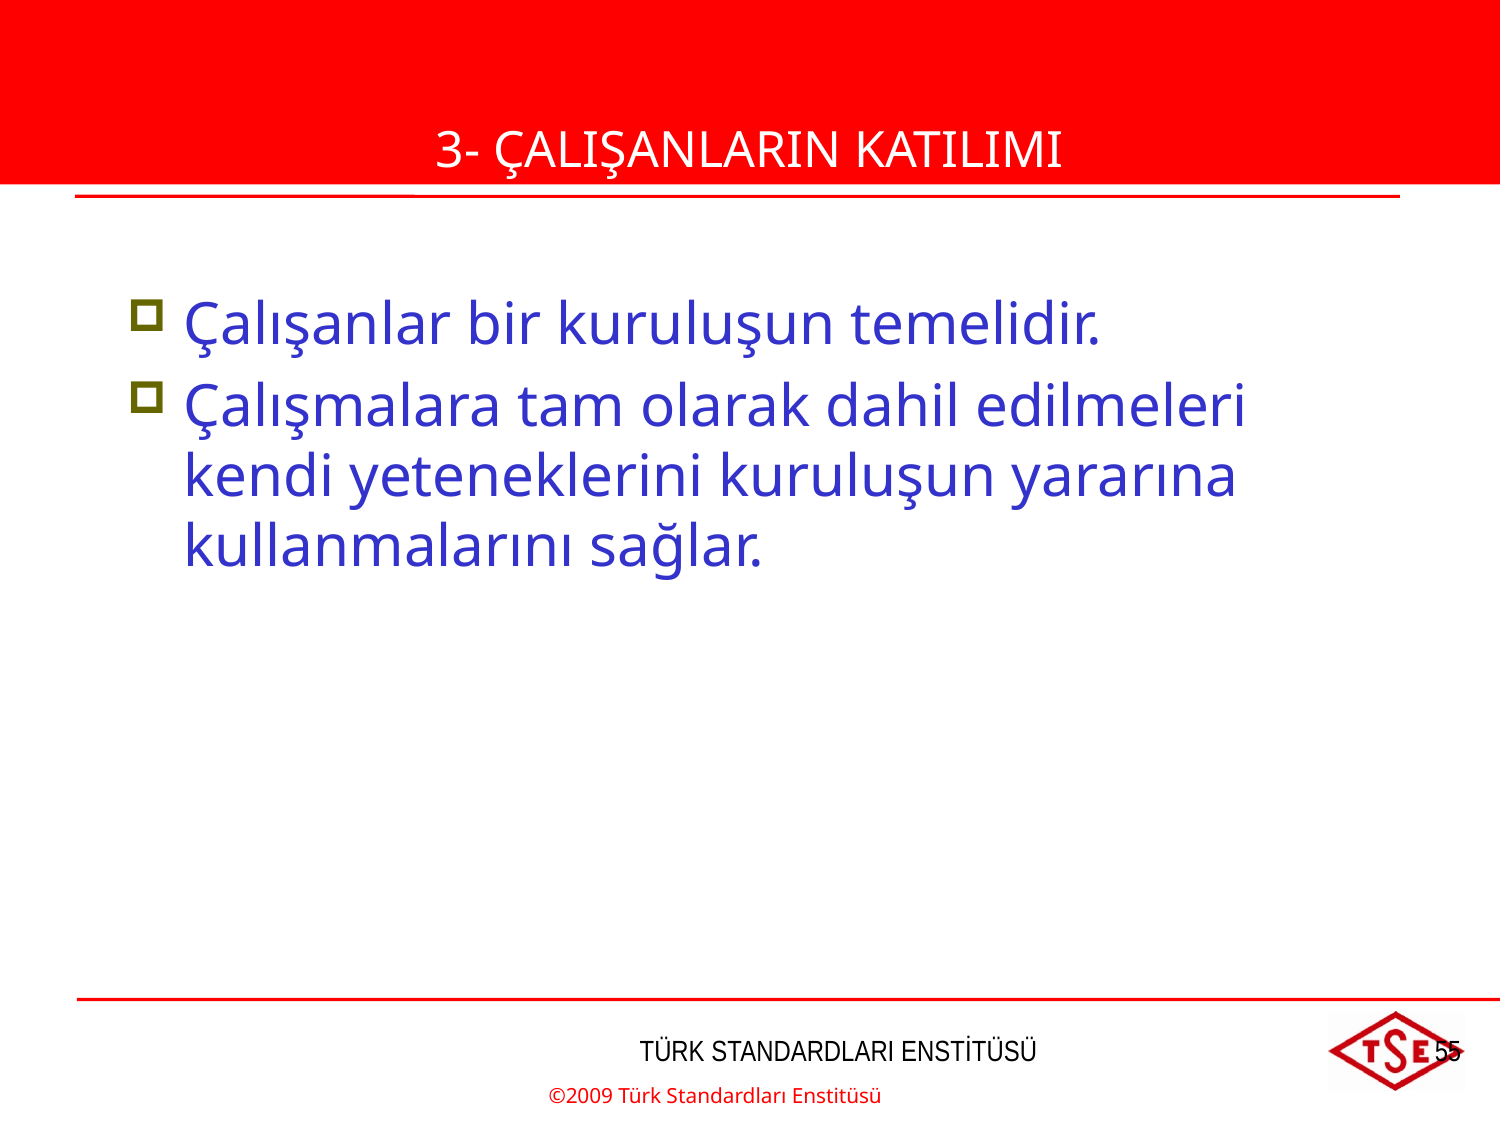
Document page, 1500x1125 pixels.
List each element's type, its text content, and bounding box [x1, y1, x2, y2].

list Çalışanlar bir kuruluşun temelidir. Çalışmalara tam olarak dahil edilmeleri kendi yeteneklerini kuruluşun yararına kullanmalarını sağlar. [111, 278, 1388, 955]
text_box 55 [1163, 1024, 1476, 1100]
text_box 3- ÇALIŞANLARIN KATILIMI [0, 0, 1500, 185]
text_box TÜRK STANDARDLARI ENSTİTÜSÜ [601, 1024, 1076, 1100]
footer ©2009 Türk Standardları Enstitüsü [442, 1024, 988, 1101]
picture [1328, 1011, 1465, 1024]
